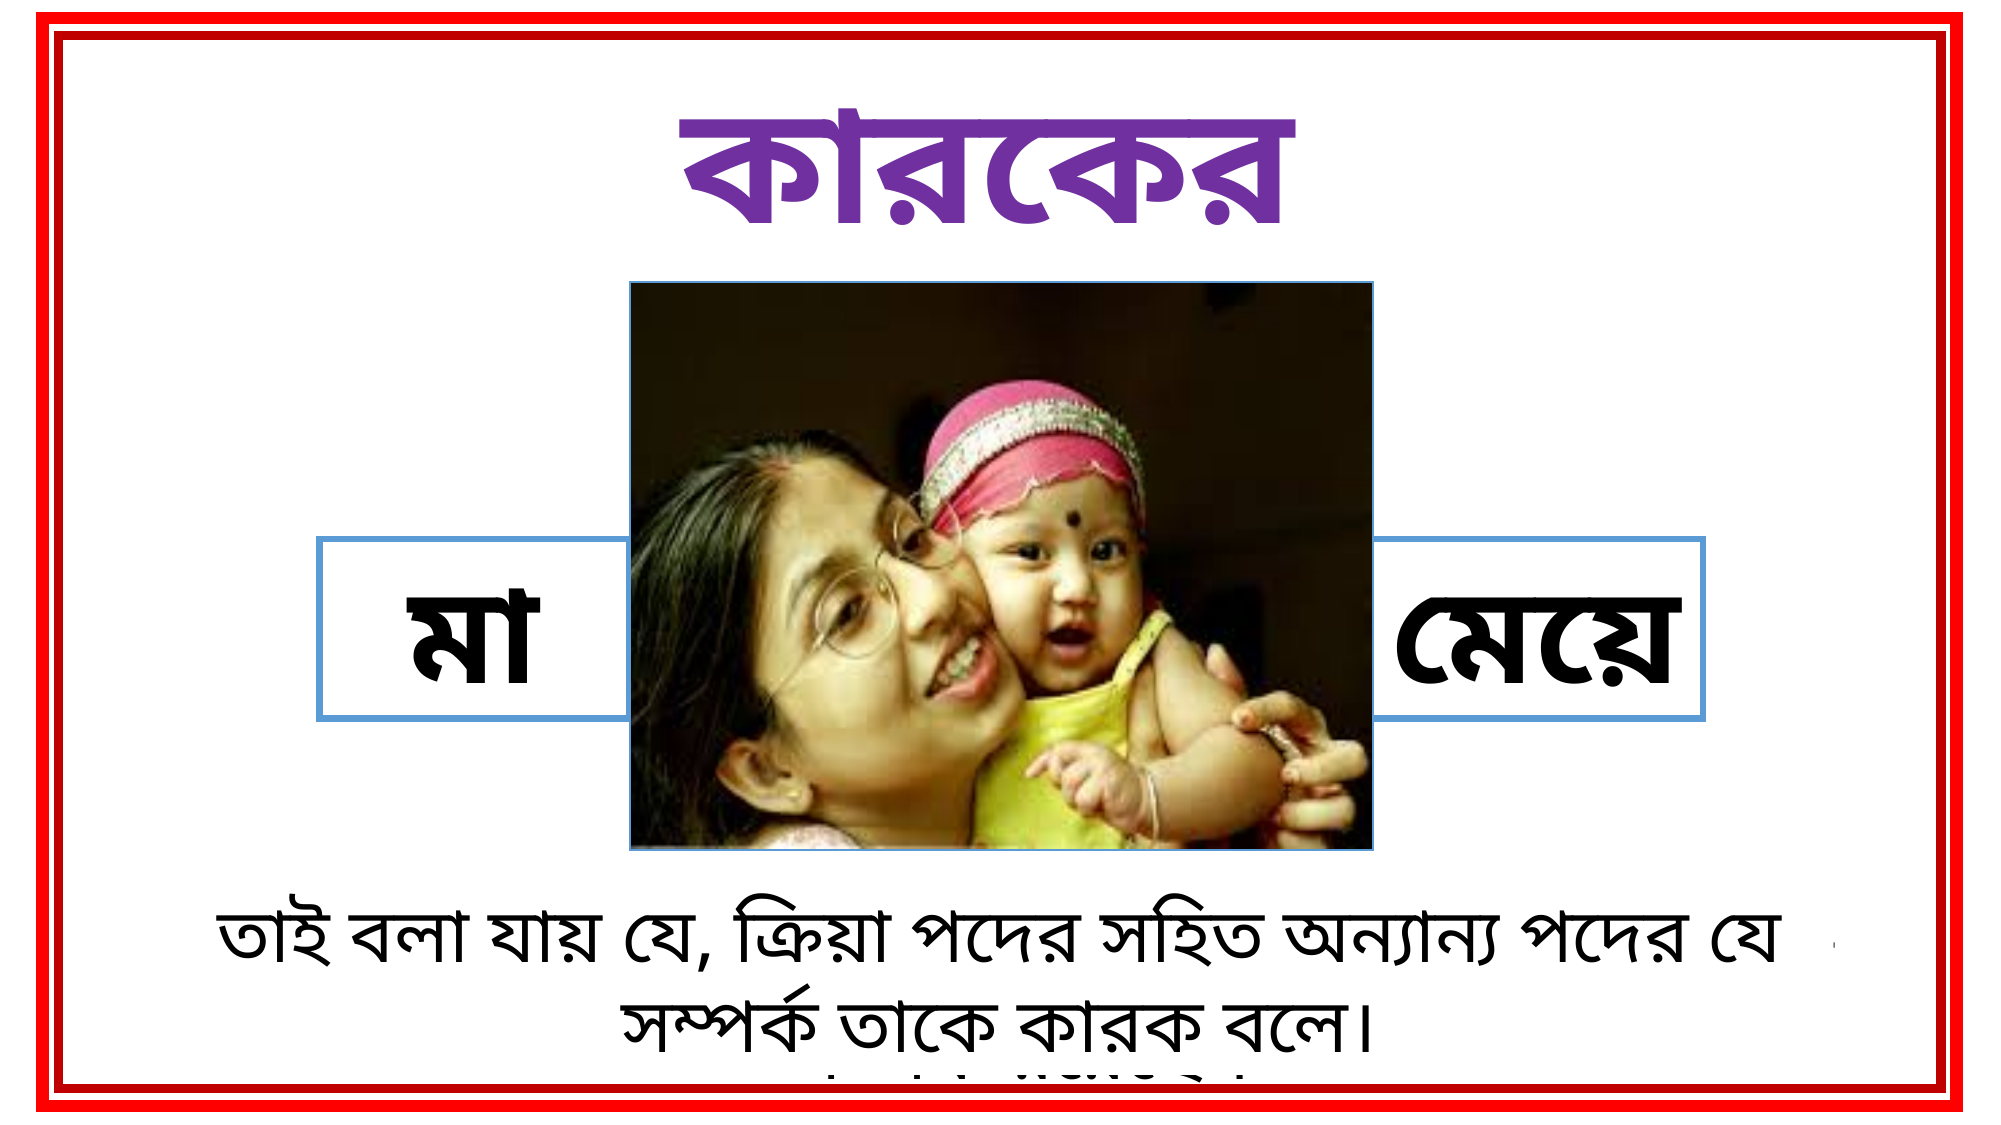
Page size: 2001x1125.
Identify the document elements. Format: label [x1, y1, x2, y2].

text_box [42, 17, 1957, 1106]
